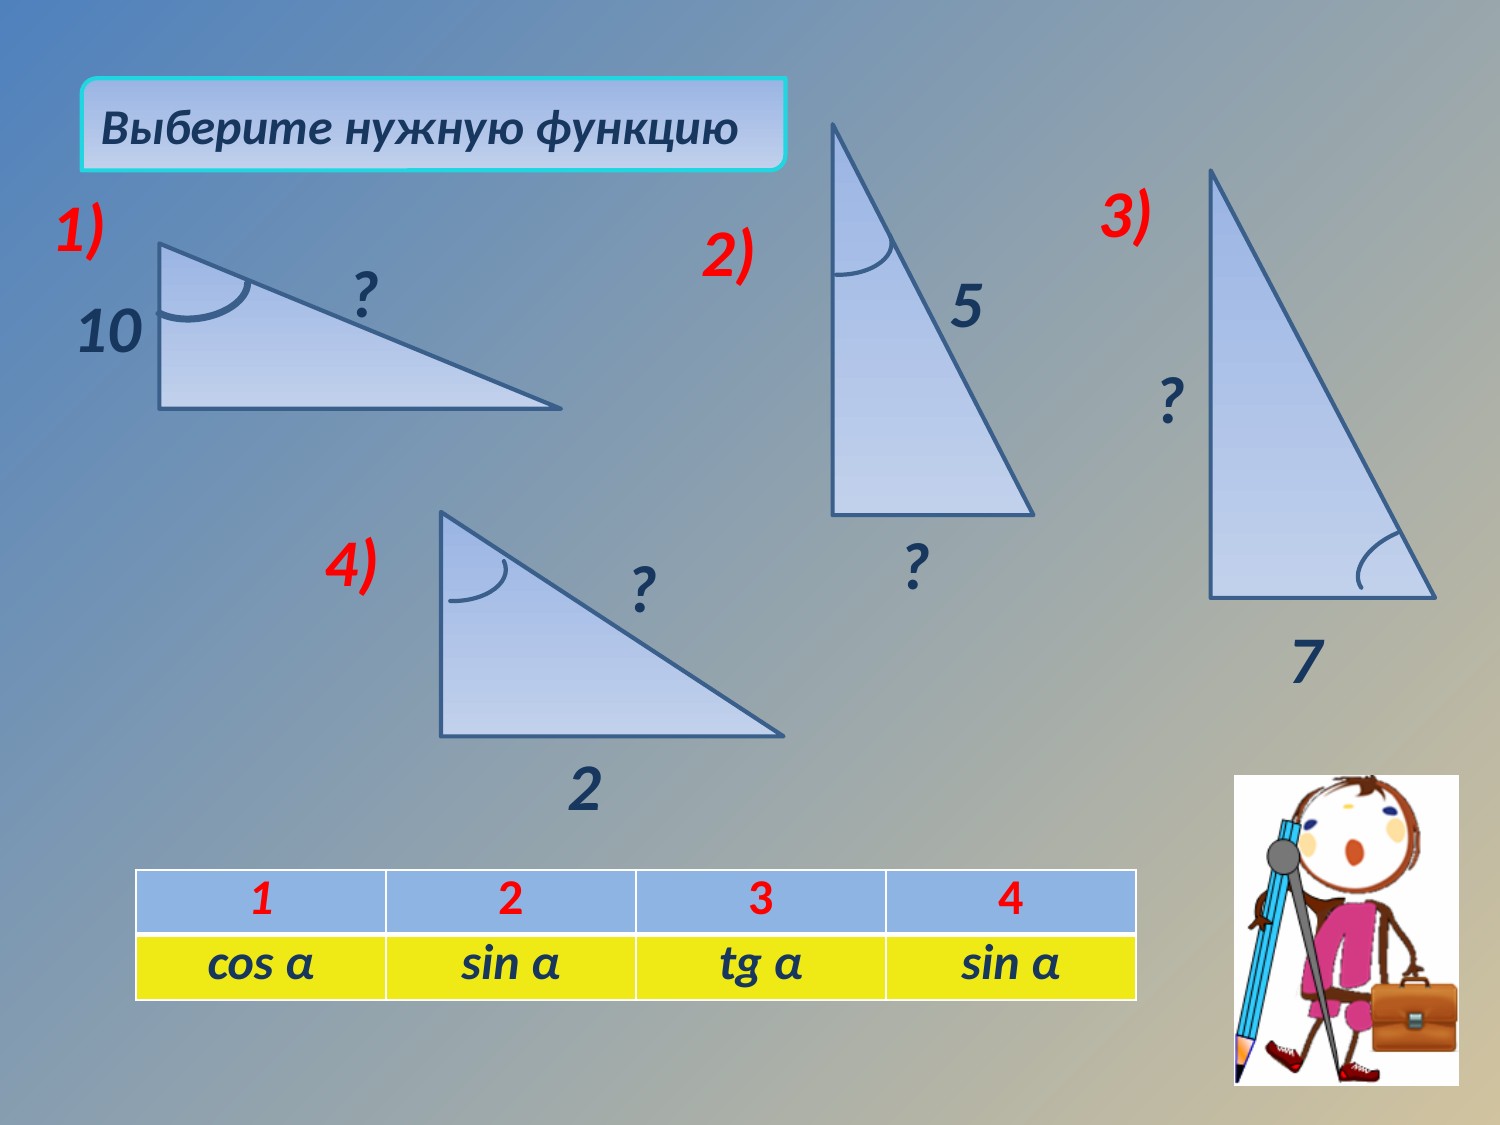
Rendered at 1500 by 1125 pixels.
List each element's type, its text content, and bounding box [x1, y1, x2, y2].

text_box 4) [310, 511, 411, 607]
text_box [157, 241, 564, 411]
text_box 2) [686, 202, 787, 298]
text_box Выберите нужную функцию [79, 76, 788, 173]
text_box [1355, 531, 1400, 590]
table_cell sin α [387, 937, 635, 999]
text_box 5 [934, 253, 1035, 349]
picture [1233, 774, 1459, 1086]
text_box ? [333, 243, 434, 339]
table_header 1 [137, 871, 385, 932]
table_header 2 [387, 871, 635, 932]
table_cell sin α [887, 937, 1135, 999]
text_box ? [612, 537, 713, 633]
text_box [1208, 168, 1437, 600]
table_header 4 [887, 871, 1135, 932]
text_box ? [884, 515, 985, 610]
table_header 3 [637, 871, 885, 932]
text_box [438, 510, 786, 739]
text_box 7 [1273, 608, 1374, 704]
text_box [830, 122, 1036, 518]
text_box 3) [1083, 163, 1185, 259]
text_box ? [1140, 349, 1241, 445]
text_box [155, 279, 252, 323]
table_cell tg α [637, 937, 885, 999]
text_box 1) [36, 177, 138, 273]
text_box [833, 232, 894, 277]
text_box 10 [59, 278, 160, 373]
text_box [448, 559, 508, 604]
text_box 2 [552, 736, 653, 832]
table_cell cos α [137, 937, 385, 999]
